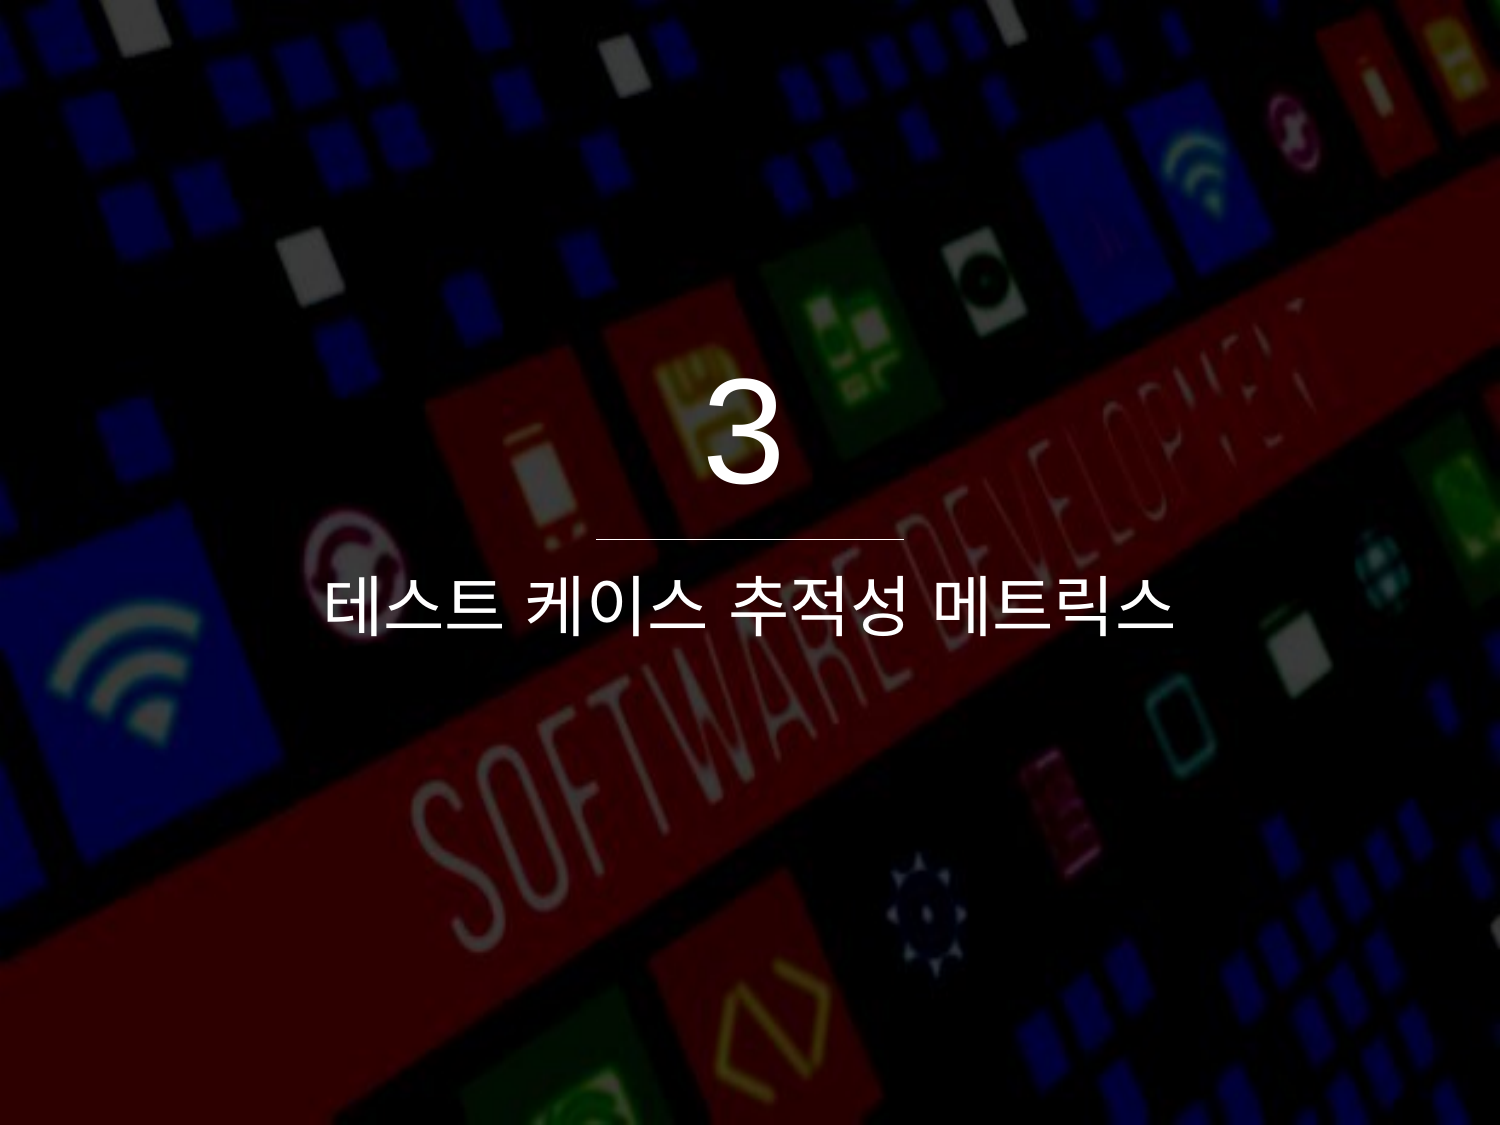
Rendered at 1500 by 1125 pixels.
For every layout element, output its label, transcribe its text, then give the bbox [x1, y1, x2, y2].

text_box 테스트 케이스 추적성 메트릭스 [227, 557, 1273, 653]
picture [0, 0, 1500, 1125]
text_box 3 [637, 326, 851, 521]
